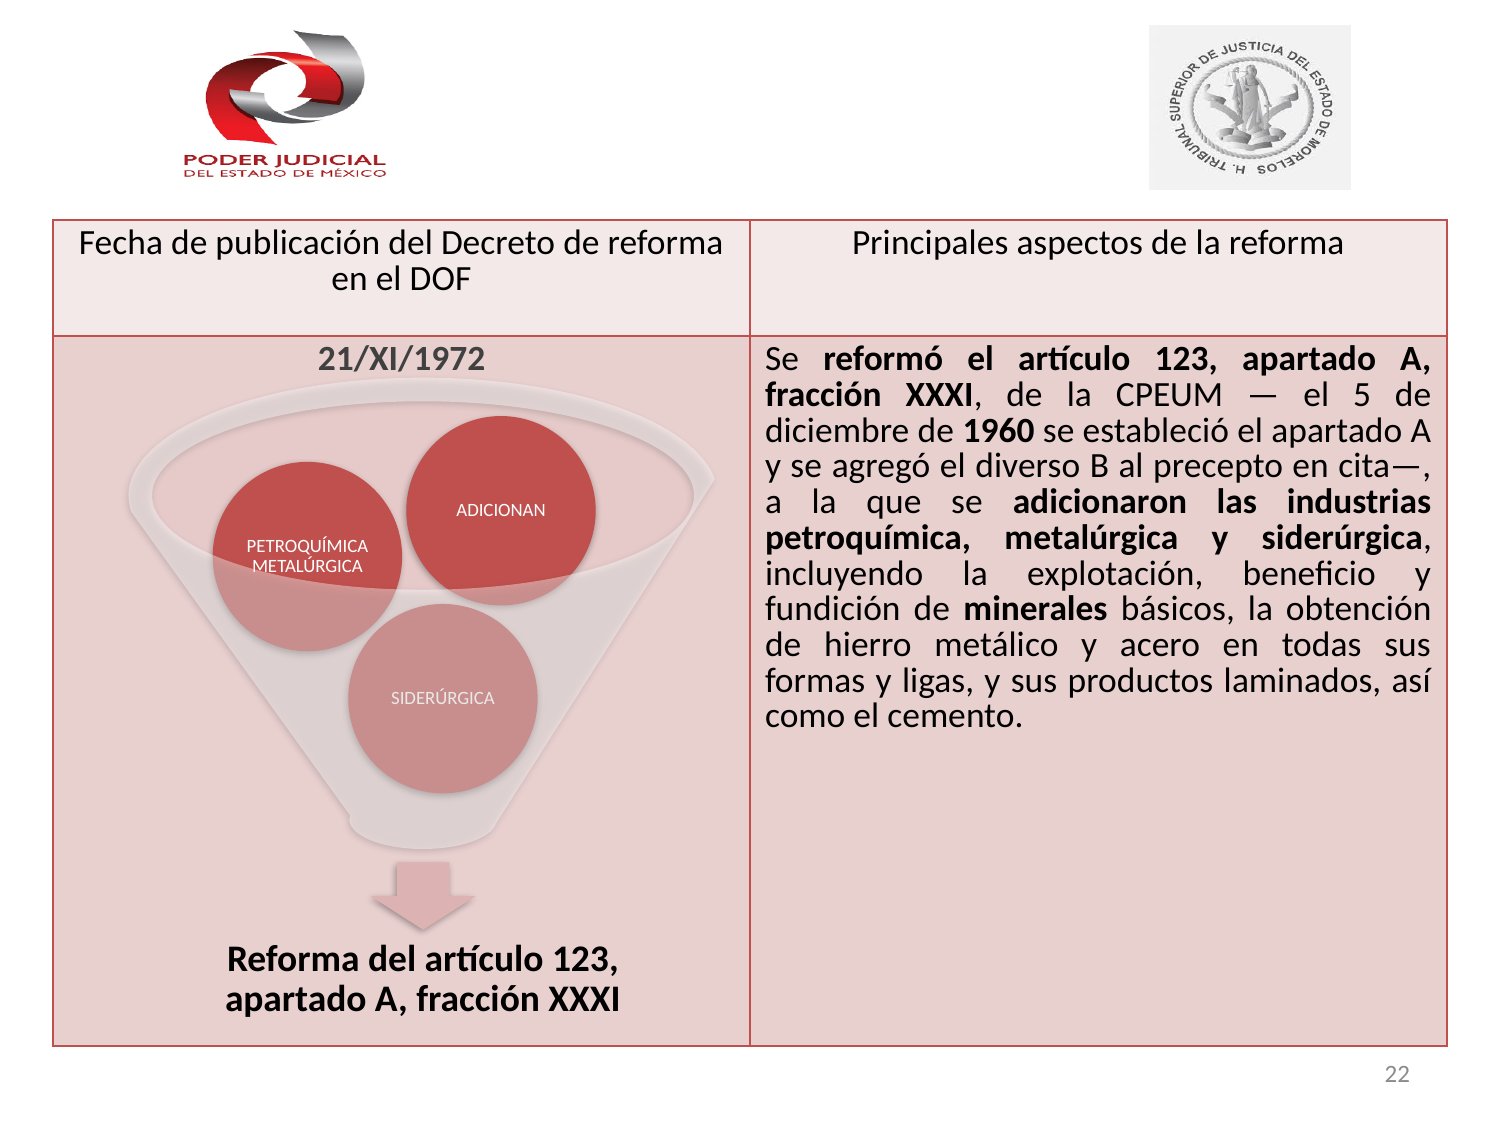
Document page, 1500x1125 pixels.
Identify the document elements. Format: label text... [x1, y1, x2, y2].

table_header Principales aspectos de la reforma [751, 221, 1446, 335]
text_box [0, 373, 924, 1048]
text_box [136, 25, 1351, 197]
table_header Fecha de publicación del Decreto de reforma en el DOF [54, 221, 749, 335]
table_cell Se reformó el artículo 123, apartado A, fracción XXXI, de la CPEUM — el 5 de diciembre de 1960 se estableció el apartado A y se agregó el diverso B al precepto en cita—, a la que se adicionaron las industrias petroquímica, metalúrgica y siderúrgica, incluyendo la explotación, beneficio y fundición de minerales básicos, la obtención de hierro metálico y acero en todas sus formas y ligas, y sus productos laminados, así como el cemento. [751, 337, 1446, 1045]
table_cell 21/XI/1972 [54, 337, 749, 371]
slide_number 22 [1074, 1042, 1425, 1103]
